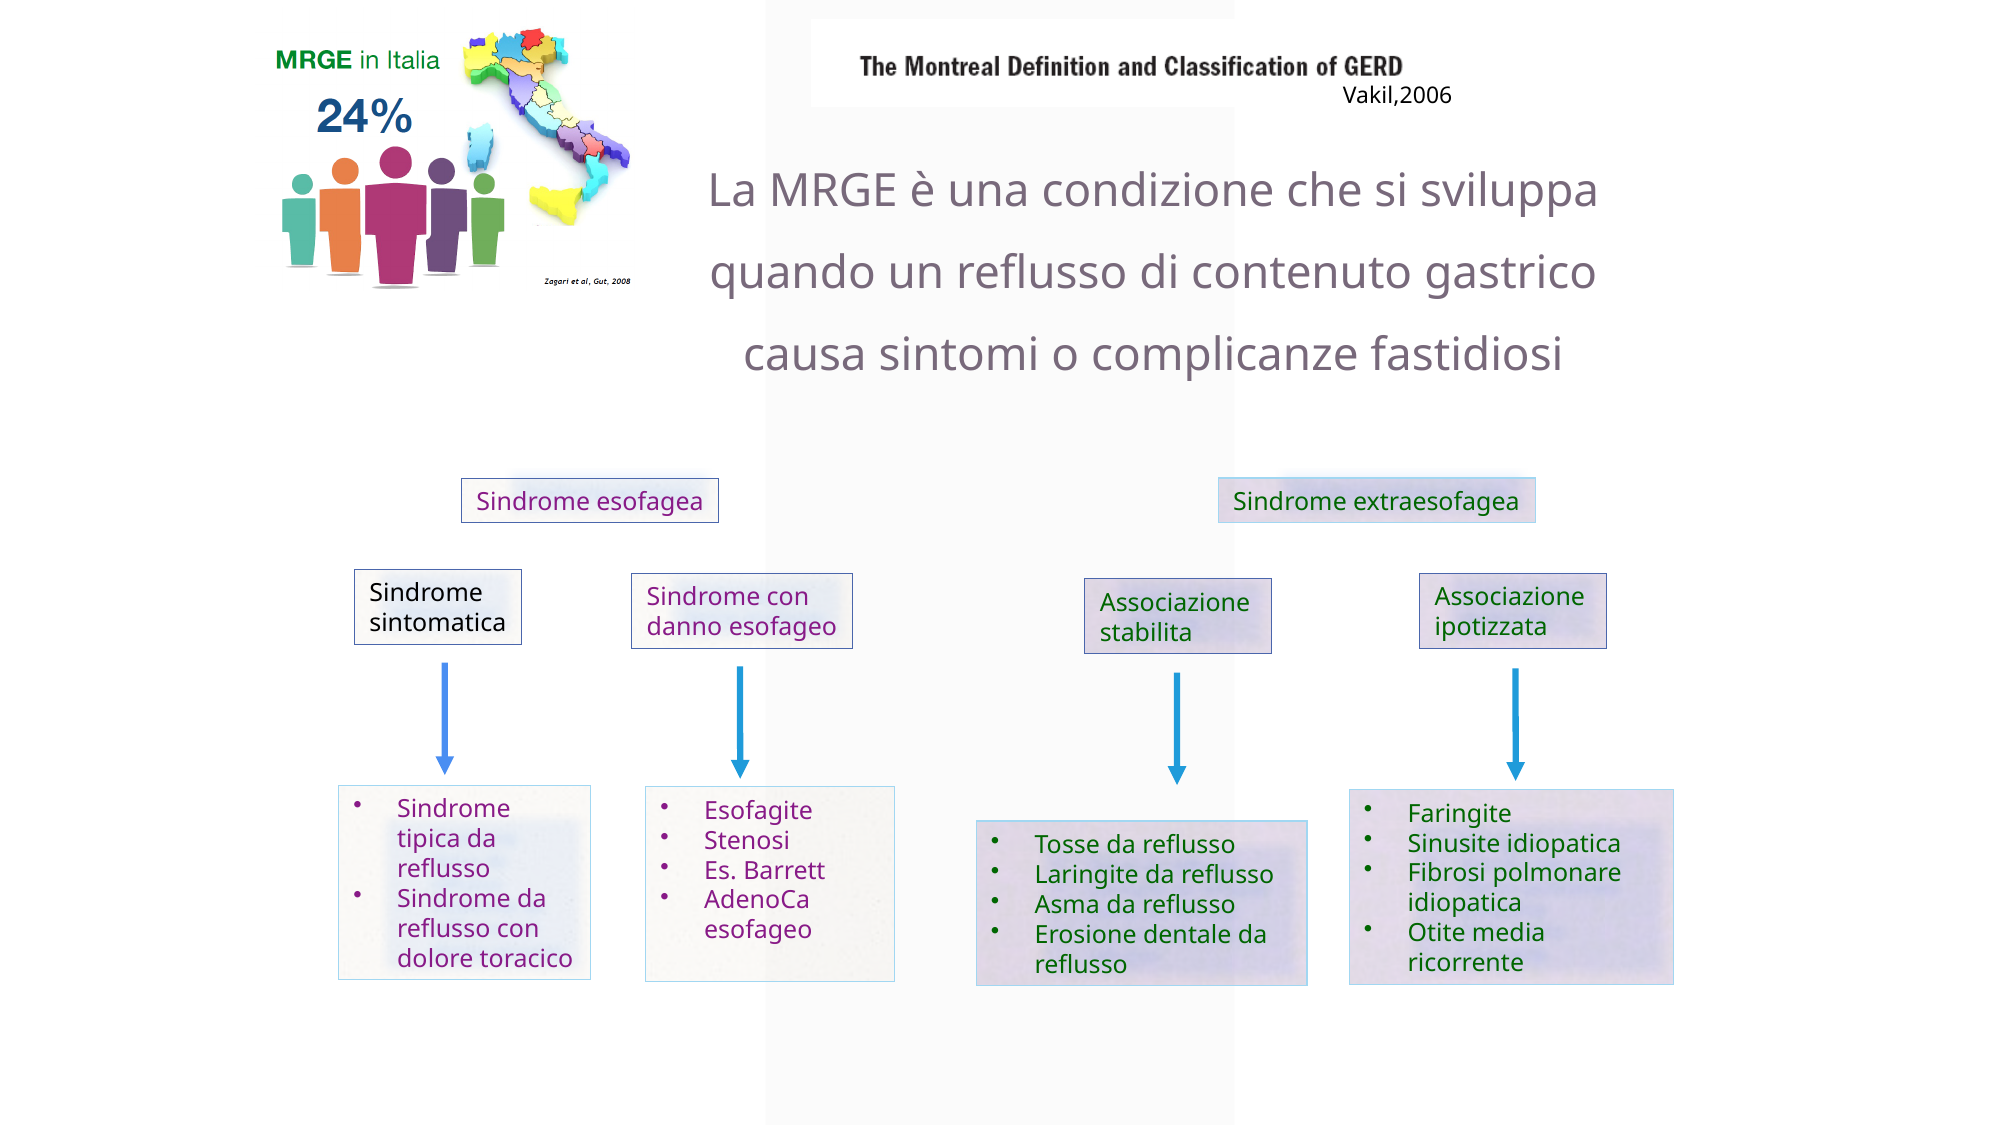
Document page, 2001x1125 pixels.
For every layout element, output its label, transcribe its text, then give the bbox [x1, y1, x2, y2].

picture [255, 6, 635, 292]
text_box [337, 477, 1674, 1014]
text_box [810, 18, 1476, 117]
text_box La MRGE è una condizione che si sviluppa quando un reflusso di contenuto gastrico causa sintomi o complicanze fastidiosi [669, 125, 1638, 388]
